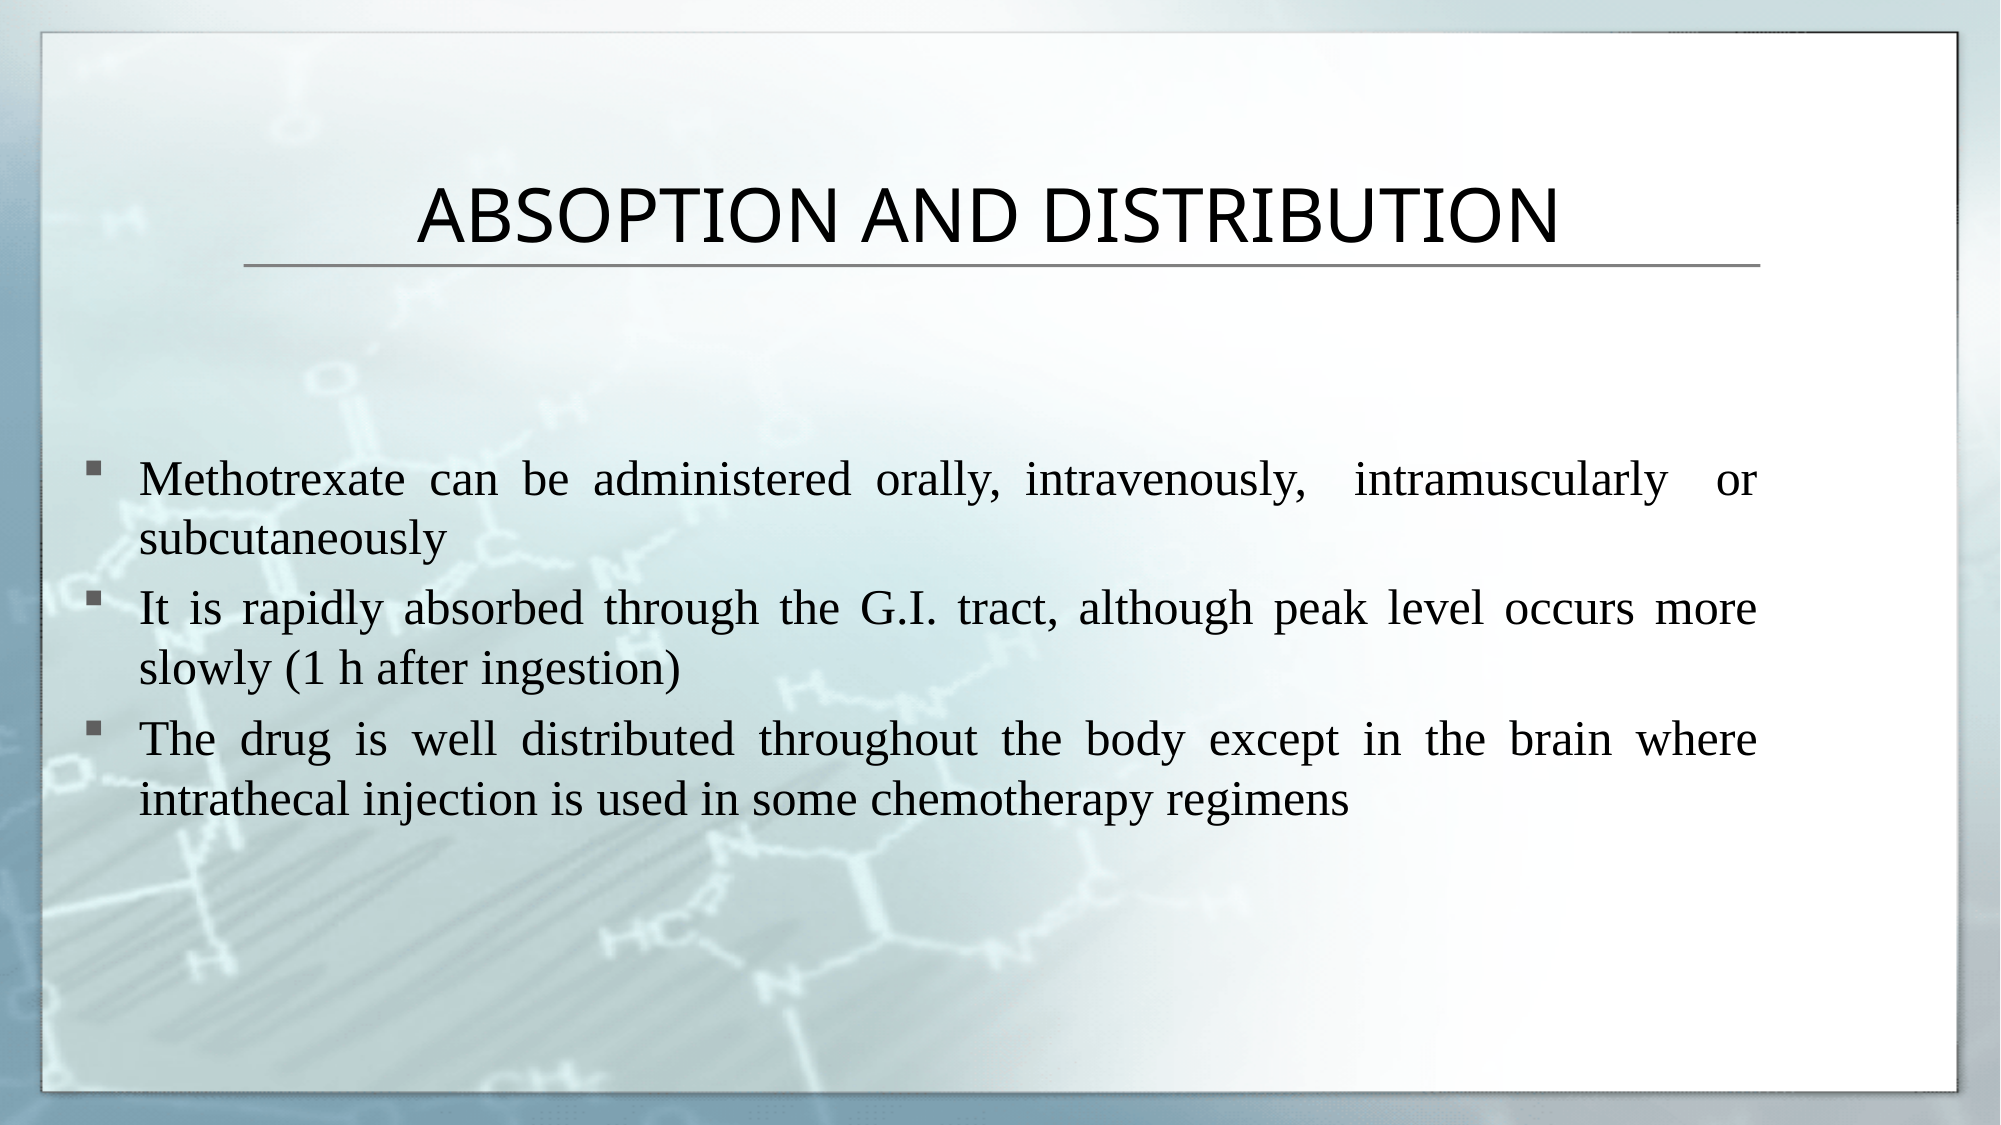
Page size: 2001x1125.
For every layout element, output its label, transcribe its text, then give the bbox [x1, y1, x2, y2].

picture [0, 0, 2001, 1125]
title ABSOPTION AND DISTRIBUTION [0, 137, 2000, 288]
list Methotrexate can be administered orally, intravenously, intramuscularly or subcutaneously It is rapidly absorbed through the G.I. tract, although peak level occurs more slowly (1 h after ingestion) The drug is well distributed throughout the body except in the brain where intrathecal injection is used in some chemotherapy regimens [67, 437, 1774, 988]
